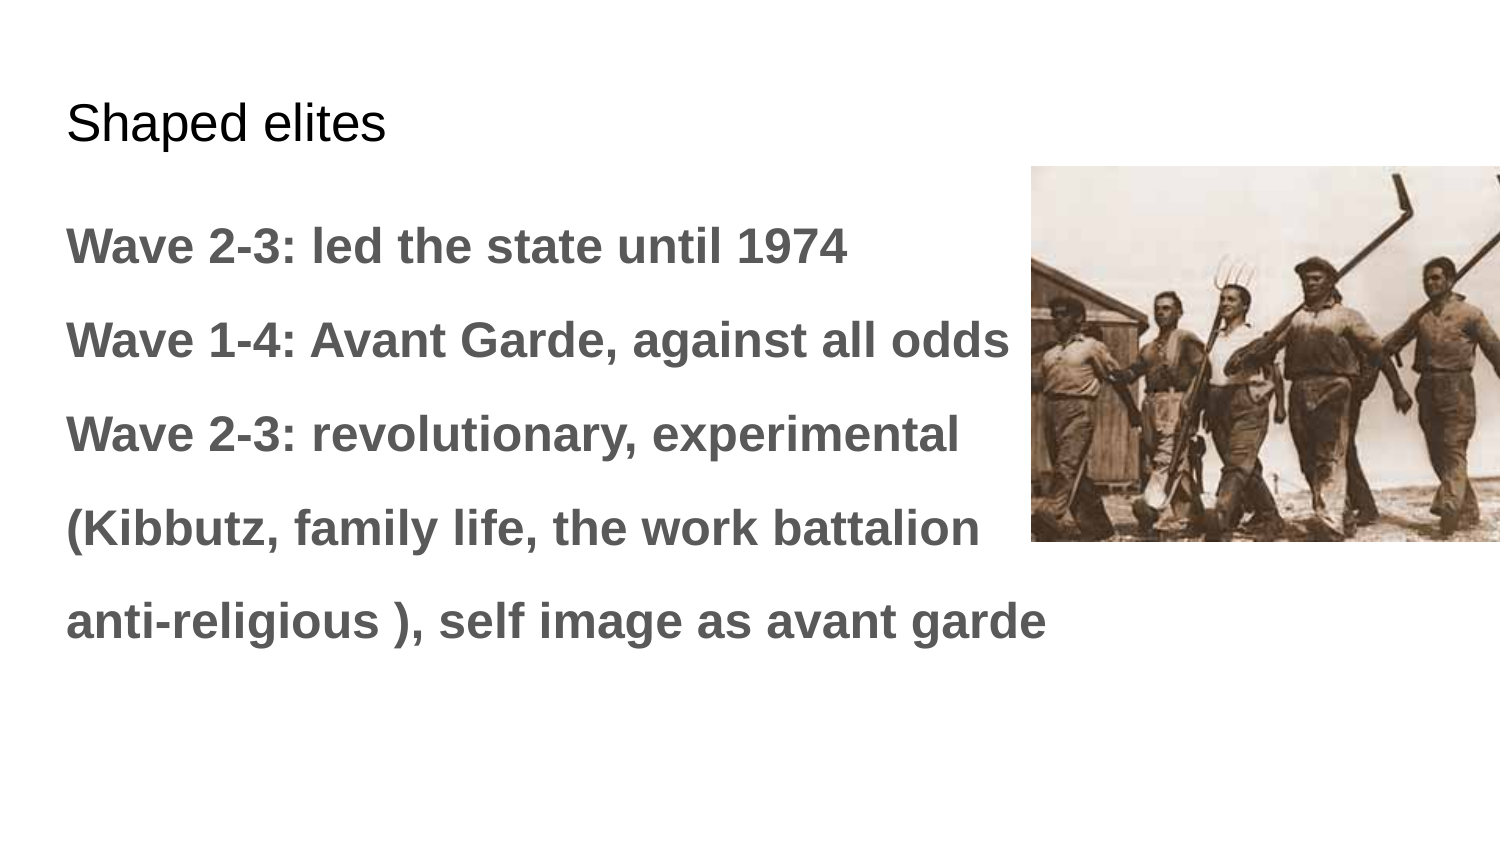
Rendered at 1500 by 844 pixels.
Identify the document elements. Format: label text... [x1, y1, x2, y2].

list Wave 2-3: led the state until 1974 Wave 1-4: Avant Garde, against all odds Wave 2-3: revolutionary, experimental (Kibbutz, family life, the work battalion anti-religious ), self image as avant garde [51, 189, 1449, 750]
picture [1030, 166, 1500, 543]
title Shaped elites [51, 72, 1449, 167]
